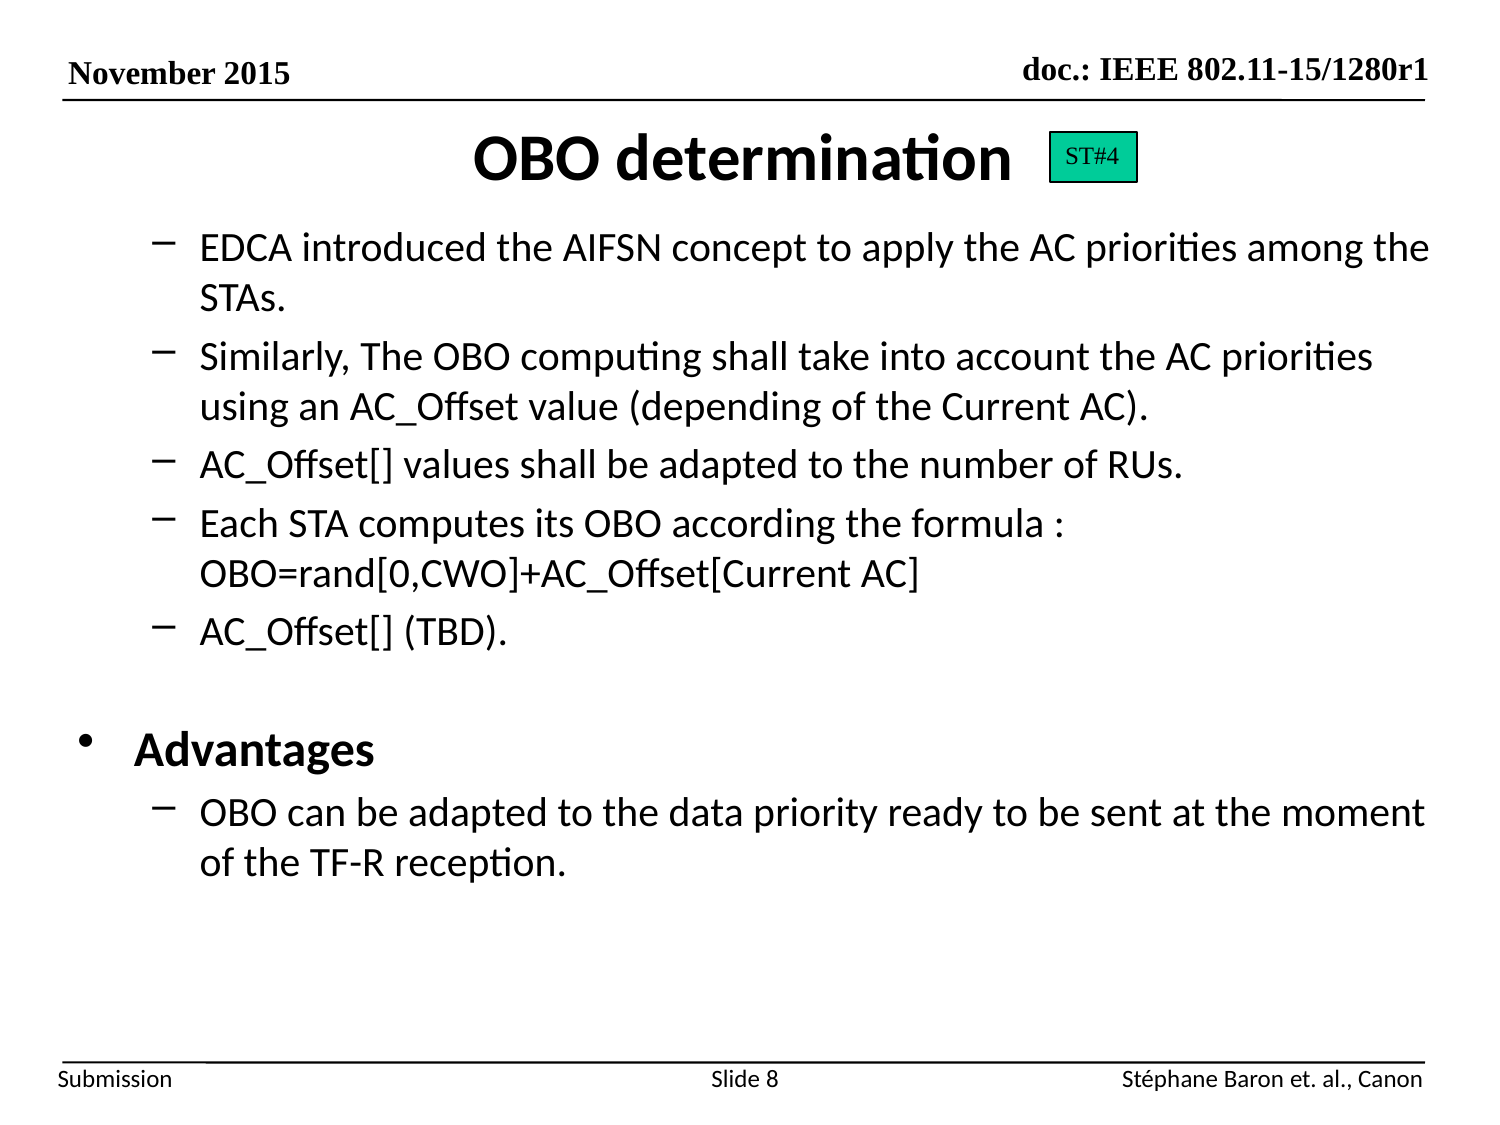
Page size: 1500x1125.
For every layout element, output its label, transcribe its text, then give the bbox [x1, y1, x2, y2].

list EDCA introduced the AIFSN concept to apply the AC priorities among the STAs. Similarly, The OBO computing shall take into account the AC priorities using an AC_Offset value (depending of the Current AC). AC_Offset[] values shall be adapted to the number of RUs. Each STA computes its OBO according the formula : OBO=rand[0,CWO]+AC_Offset[Current AC] AC_Offset[] (TBD). Advantages OBO can be adapted to the data priority ready to be sent at the moment of the TF-R reception. [62, 212, 1463, 1063]
title OBO determination [62, 112, 1426, 195]
text_box ST#4 [1049, 131, 1138, 182]
slide_number Slide 8 [702, 1061, 788, 1093]
